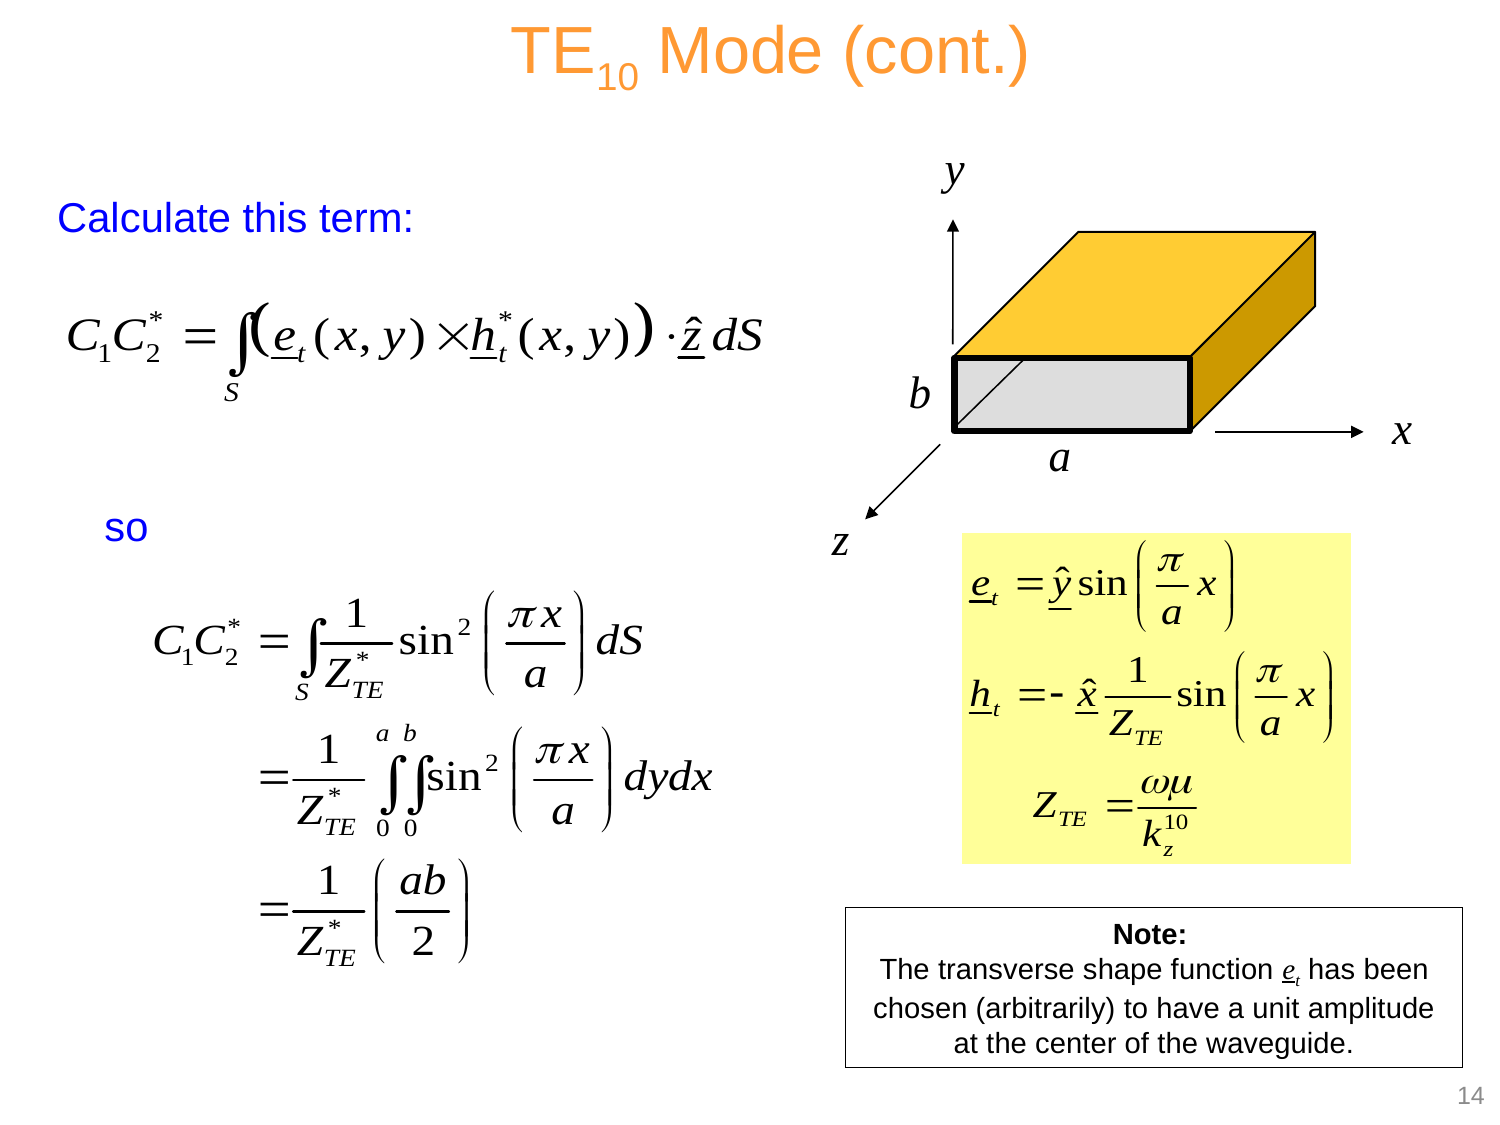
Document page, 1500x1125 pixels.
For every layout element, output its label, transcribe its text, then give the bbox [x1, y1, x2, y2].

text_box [63, 297, 770, 407]
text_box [824, 155, 1419, 562]
text_box so [89, 492, 164, 558]
text_box Calculate this term: [42, 183, 430, 248]
text_box TE10 Mode (cont.) [42, 0, 1500, 106]
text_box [962, 571, 1352, 865]
text_box Note: The transverse shape function et has been chosen (arbitrarily) to have a unit amplitude at the center of the waveguide. [845, 907, 1463, 1068]
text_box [146, 582, 723, 977]
slide_number 14 [1149, 1065, 1500, 1125]
